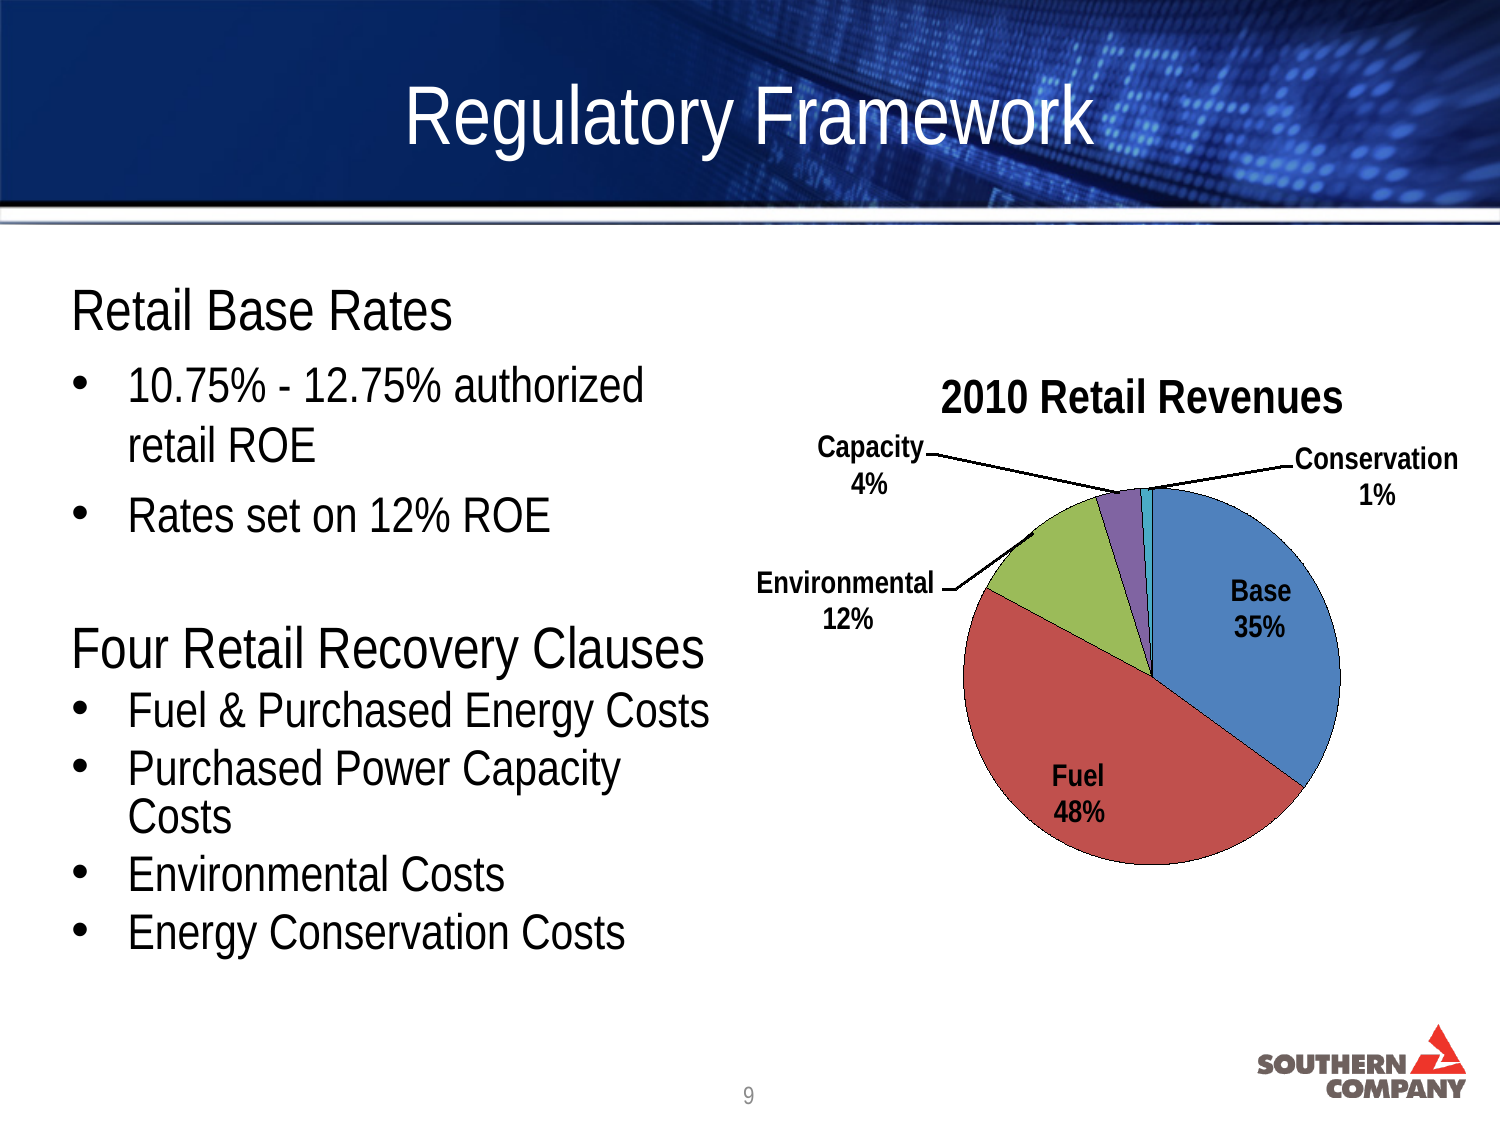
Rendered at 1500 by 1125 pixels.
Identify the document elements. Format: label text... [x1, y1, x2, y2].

picture [0, 0, 1500, 224]
list Retail Base Rates 10.75% - 12.75% authorized retail ROE Rates set on 12% ROE Four Retail Recovery Clauses Fuel & Purchased Energy Costs Purchased Power Capacity Costs Environmental Costs Energy Conservation Costs [56, 264, 743, 1115]
slide_number 9 [573, 1065, 924, 1125]
title Regulatory Framework [74, 17, 1426, 206]
picture [1257, 1024, 1466, 1098]
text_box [629, 343, 1500, 927]
